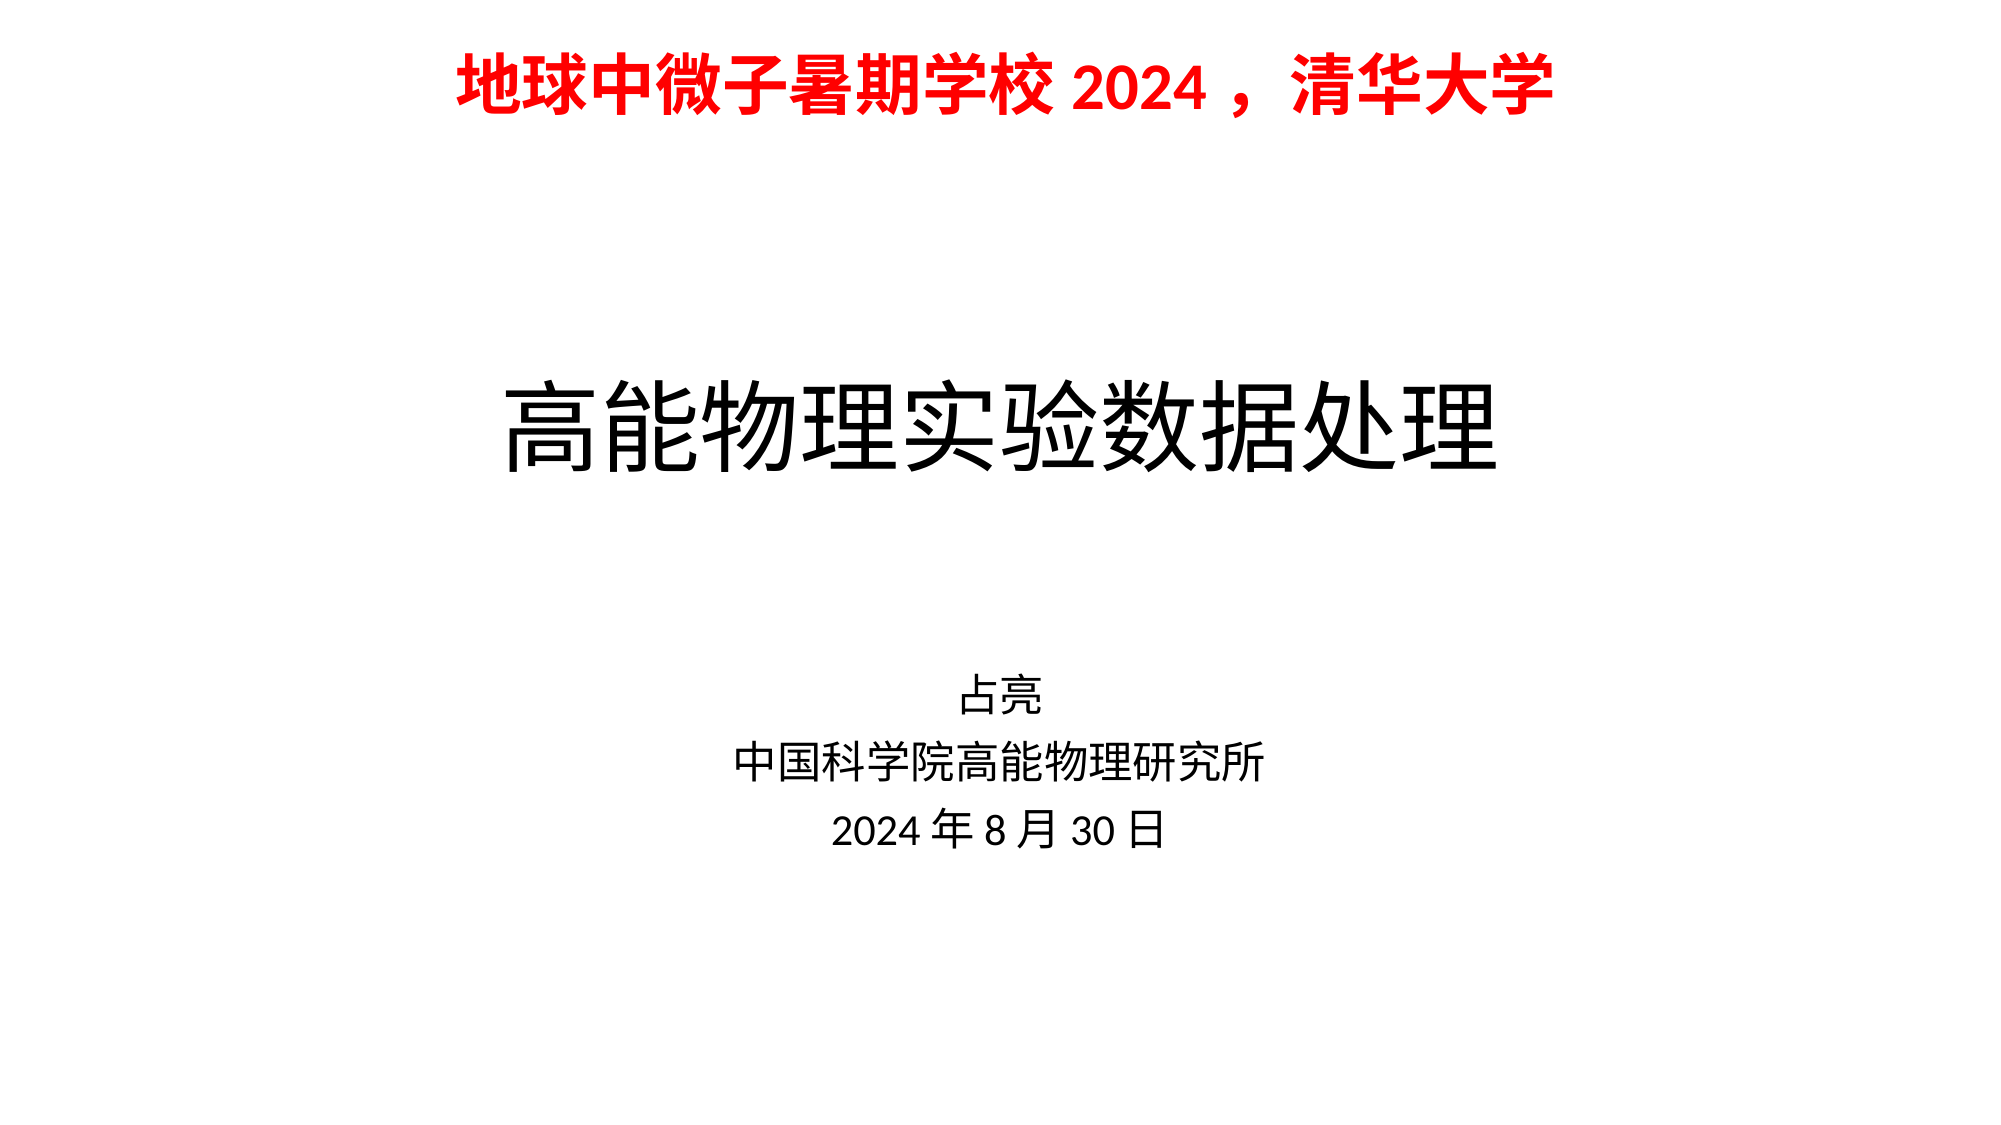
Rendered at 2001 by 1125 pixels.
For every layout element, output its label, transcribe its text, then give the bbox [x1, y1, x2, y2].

text_box 地球中微子暑期学校2024，清华大学 [440, 35, 1572, 130]
title 高能物理实验数据处理 [456, 187, 1544, 494]
subtitle 占亮 中国科学院高能物理研究所 2024年8月30日 [437, 666, 1563, 863]
